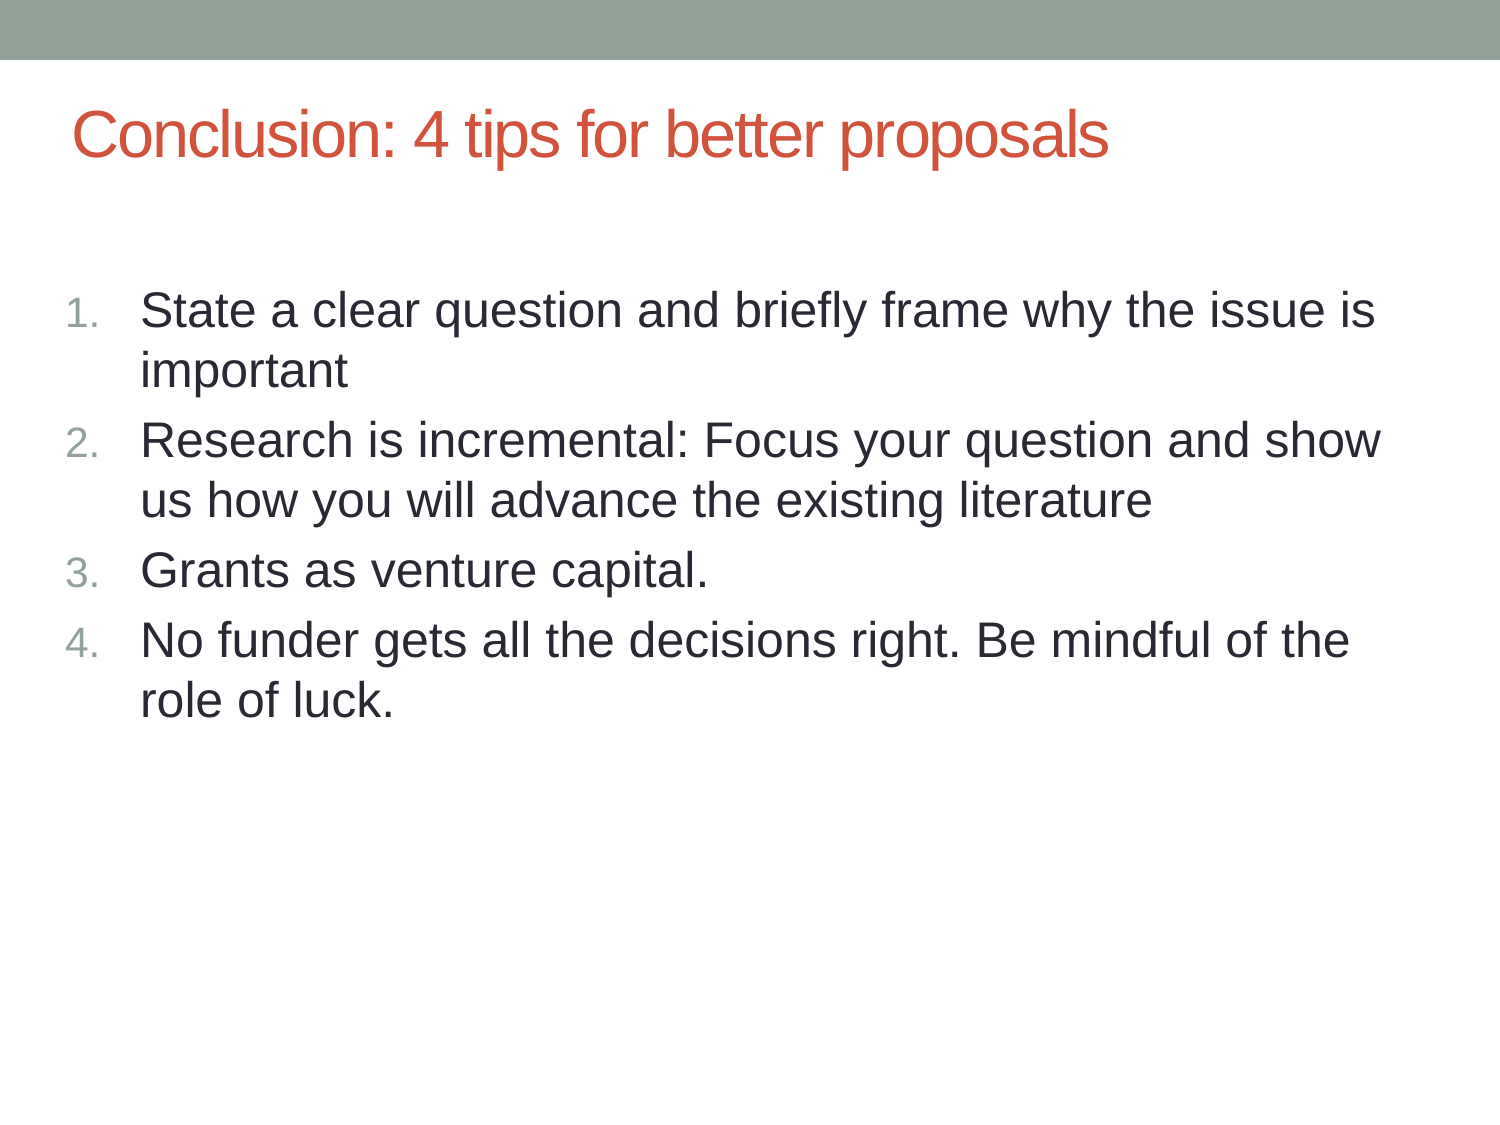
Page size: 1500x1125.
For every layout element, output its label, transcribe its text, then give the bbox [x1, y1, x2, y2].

title Conclusion: 4 tips for better proposals [37, 37, 1388, 225]
list State a clear question and briefly frame why the issue is important Research is incremental: Focus your question and show us how you will advance the existing literature Grants as venture capital. No funder gets all the decisions right. Be mindful of the role of luck. [50, 200, 1425, 1000]
